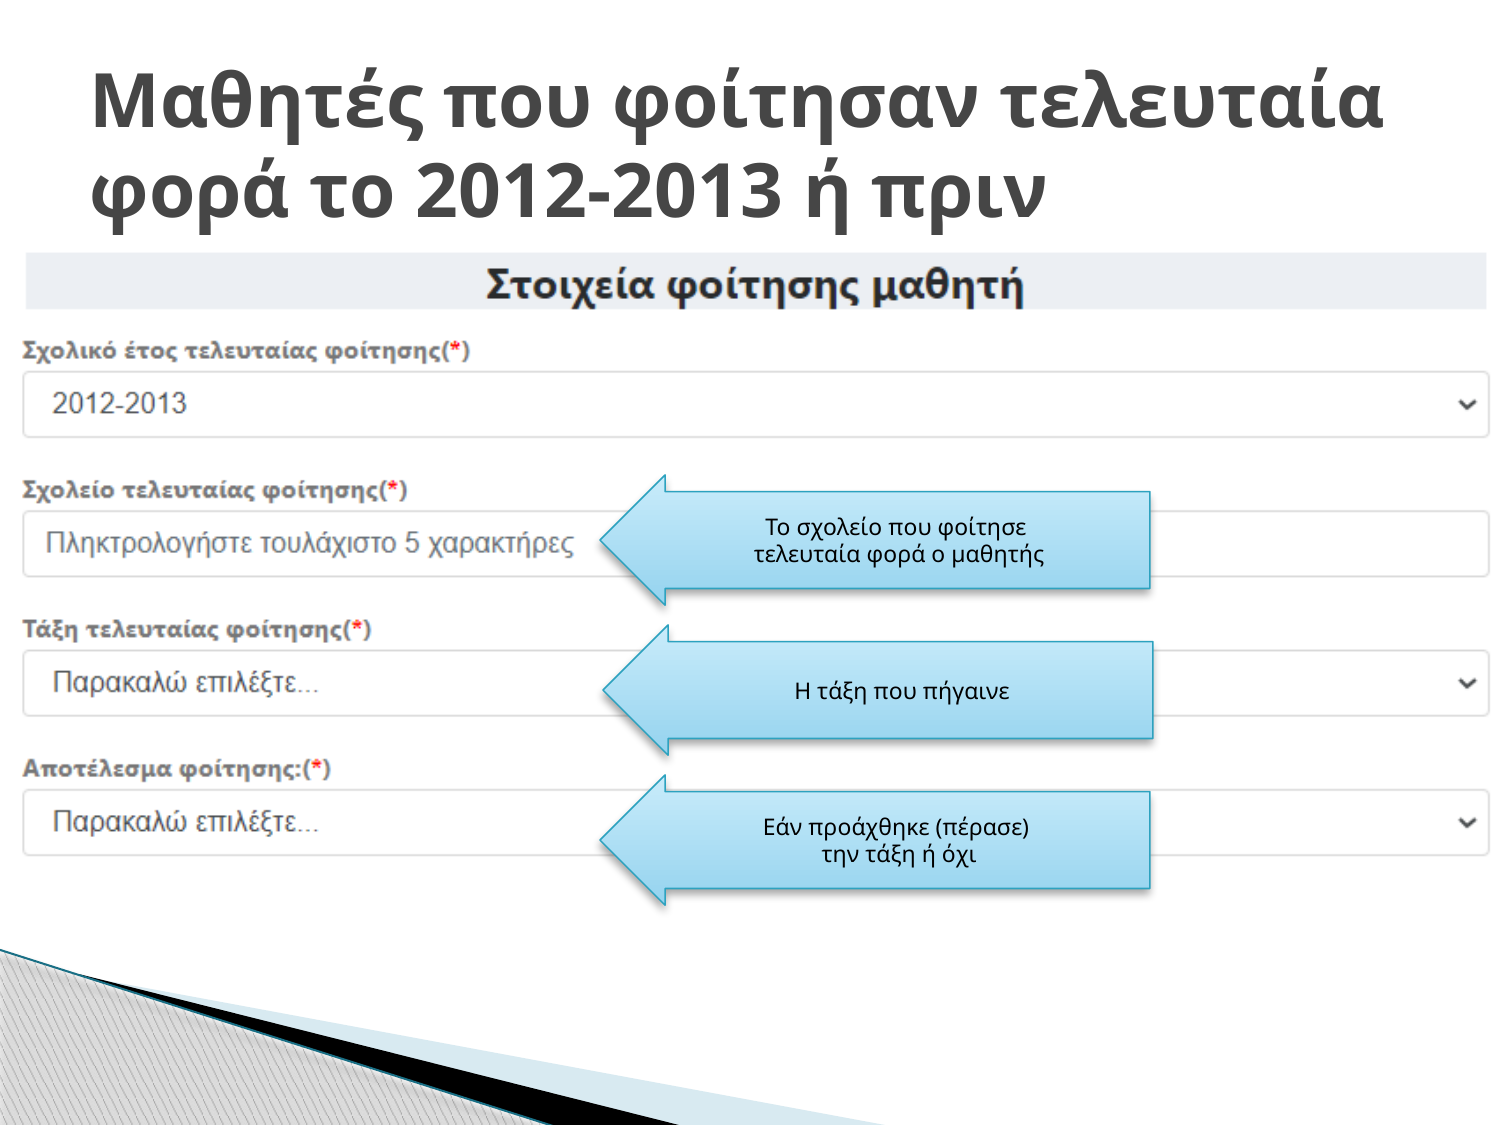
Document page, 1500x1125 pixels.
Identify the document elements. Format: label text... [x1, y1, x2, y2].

picture [13, 245, 1500, 867]
text_box Εάν προάχθηκε (πέρασε) την τάξη ή όχι [637, 879, 1151, 906]
text_box Μαθητές που φοίτησαν τελευταία φορά το 2012-2013 ή πριν [74, 45, 1425, 233]
